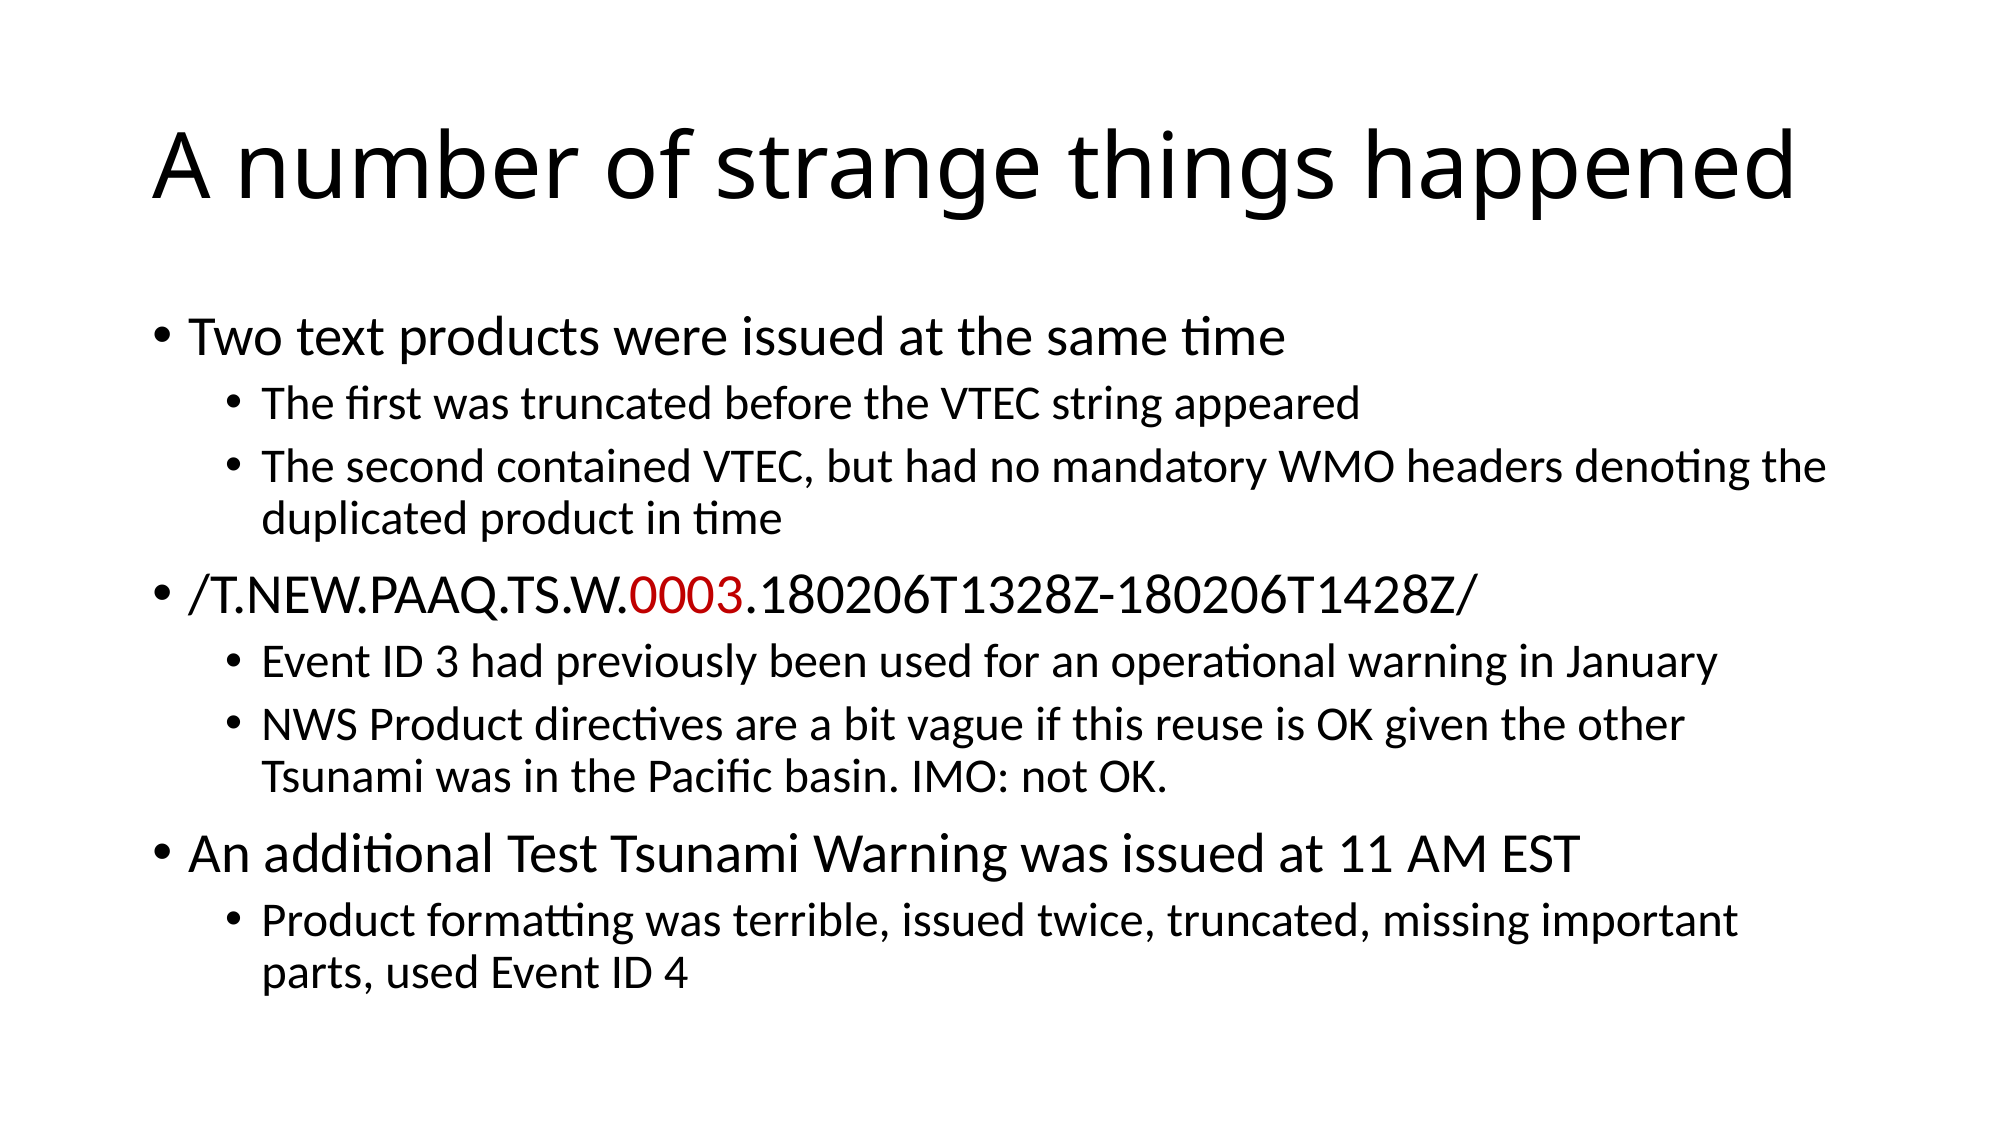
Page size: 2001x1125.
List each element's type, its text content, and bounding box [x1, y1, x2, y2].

title A number of strange things happened [137, 59, 1863, 278]
list Two text products were issued at the same time The first was truncated before the VTEC string appeared The second contained VTEC, but had no mandatory WMO headers denoting the duplicated product in time /T.NEW.PAAQ.TS.W.0003.180206T1328Z-180206T1428Z/ Event ID 3 had previously been used for an operational warning in January NWS Product directives are a bit vague if this reuse is OK given the other Tsunami was in the Pacific basin. IMO: not OK. An additional Test Tsunami Warning was issued at 11 AM EST Product formatting was terrible, issued twice, truncated, missing important parts, used Event ID 4 [137, 299, 1863, 1014]
